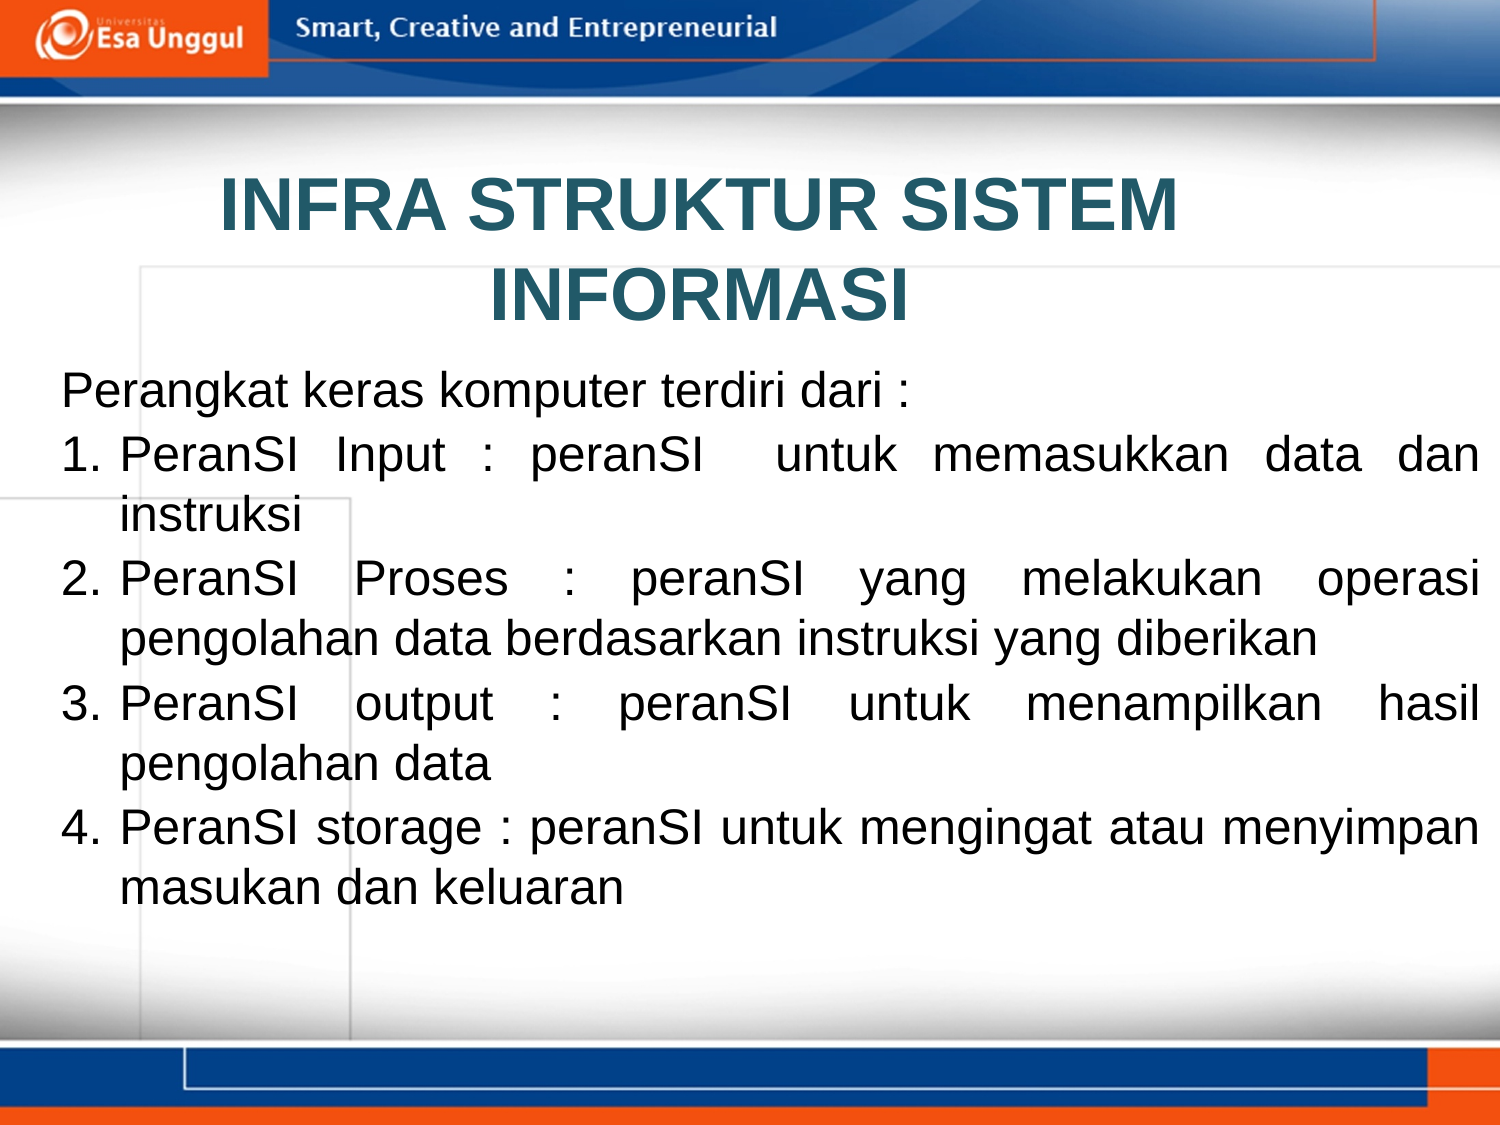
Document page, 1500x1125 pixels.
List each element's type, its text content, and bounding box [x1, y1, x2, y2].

text_box Perangkat keras komputer terdiri dari : PeranSI Input : peranSI untuk memasukkan data dan instruksi PeranSI Proses : peranSI yang melakukan operasi pengolahan data berdasarkan instruksi yang diberikan PeranSI output : peranSI untuk menampilkan hasil pengolahan data PeranSI storage : peranSI untuk mengingat atau menyimpan masukan dan keluaran [46, 349, 1497, 922]
title INFRA STRUKTUR SISTEM INFORMASI [62, 162, 1338, 328]
picture [0, 0, 1500, 1125]
